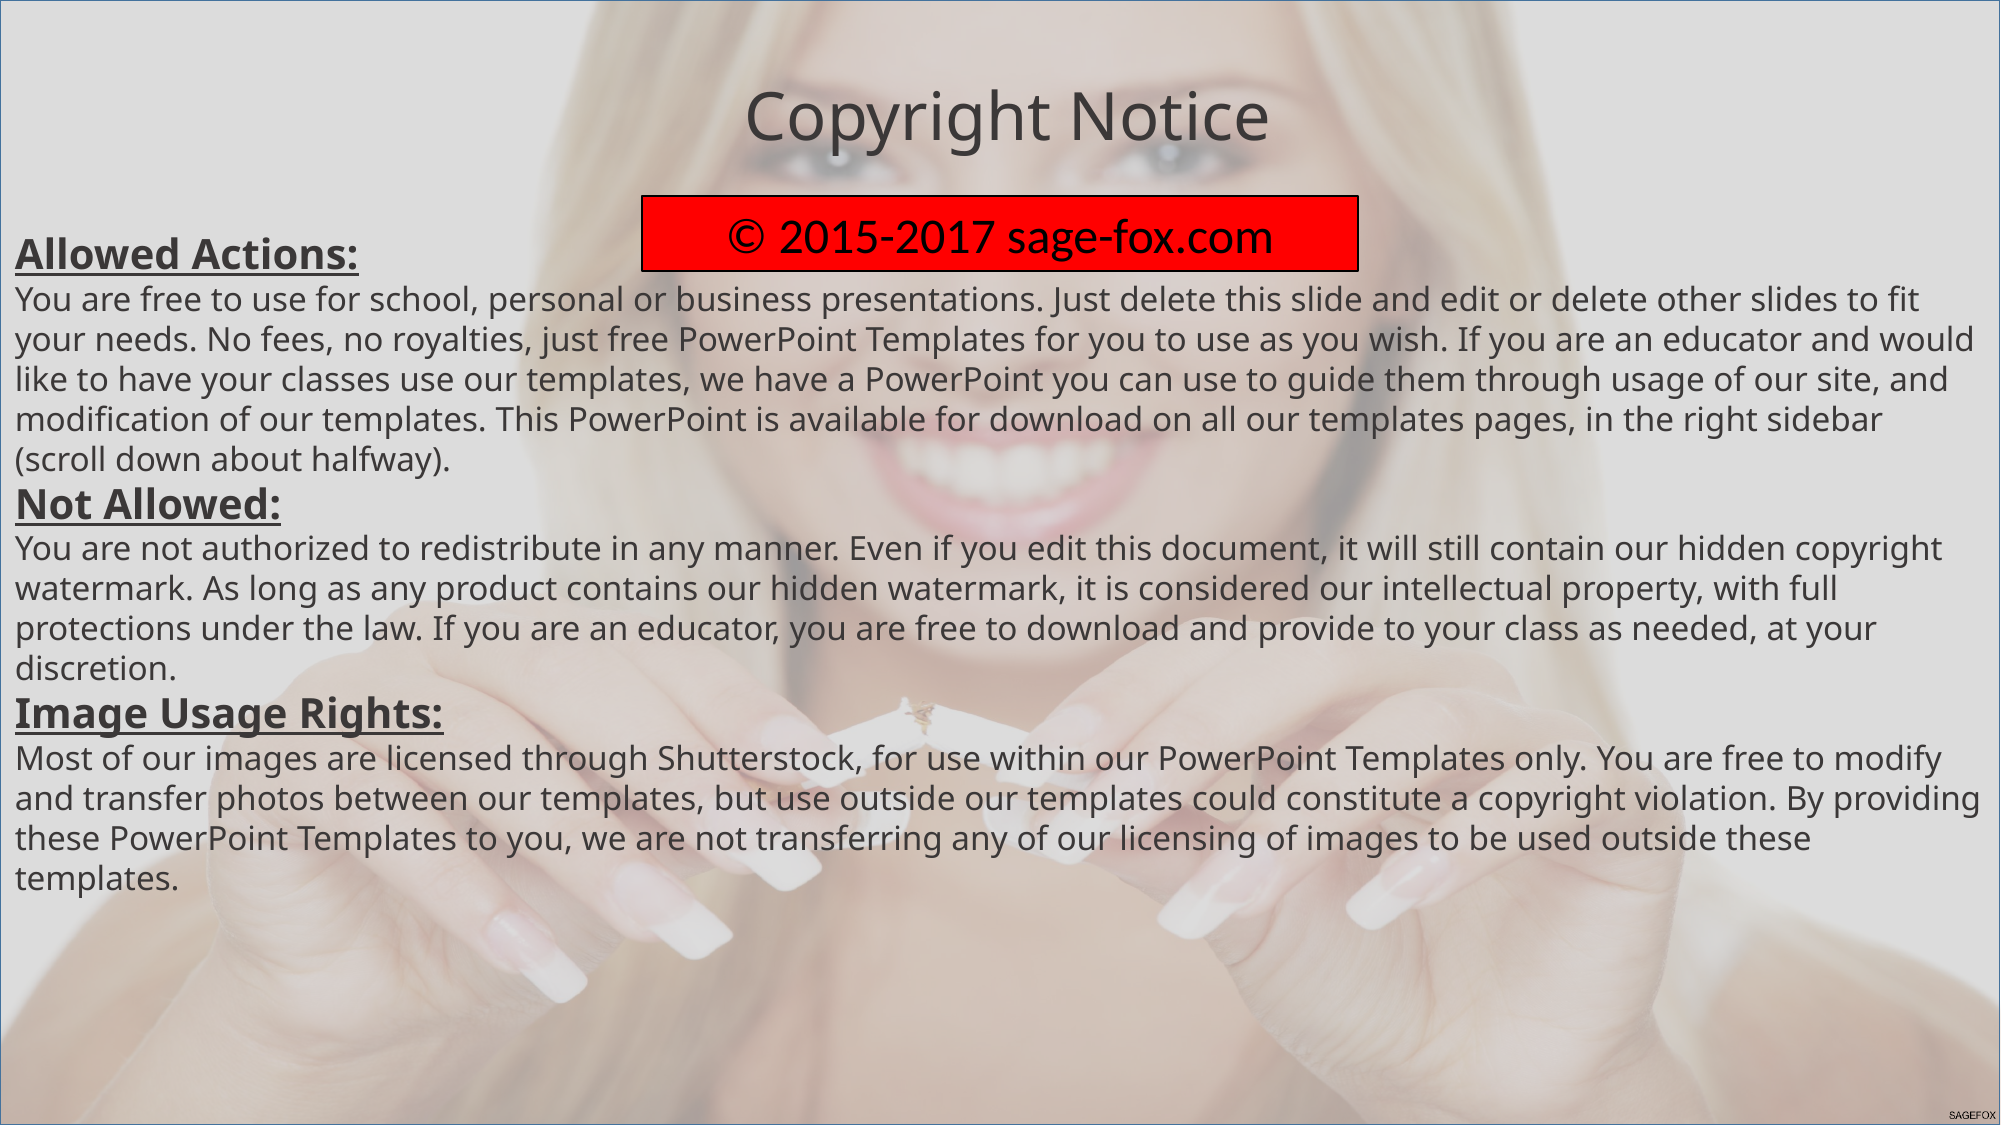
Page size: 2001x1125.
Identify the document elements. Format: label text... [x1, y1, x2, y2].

text_box Allowed Actions: You are free to use for school, personal or business presentations. Just delete this slide and edit or delete other slides to fit your needs. No fees, no royalties, just free PowerPoint Templates for you to use as you wish. If you are an educator and would like to have your classes use our templates, we have a PowerPoint you can use to guide them through usage of our site, and modification of our templates. This PowerPoint is available for download on all our templates pages, in the right sidebar (scroll down about halfway). Not Allowed: You are not authorized to redistribute in any manner. Even if you edit this document, it will still contain our hidden copyright watermark. As long as any product contains our hidden watermark, it is considered our intellectual property, with full protections under the law. If you are an educator, you are free to download and provide to your class as needed, at your discretion. Image Usage Rights: Most of our images are licensed through Shutterstock, for use within our PowerPoint Templates only. You are free to modify and transfer photos between our templates, but use outside our templates could constitute a copyright violation. By providing these PowerPoint Templates to you, we are not transferring any of our licensing of images to be used outside these templates. [0, 0, 2000, 1125]
title Copyright Notice [493, 60, 1524, 178]
text_box © 2015-2017 sage-fox.com [641, 196, 1358, 272]
